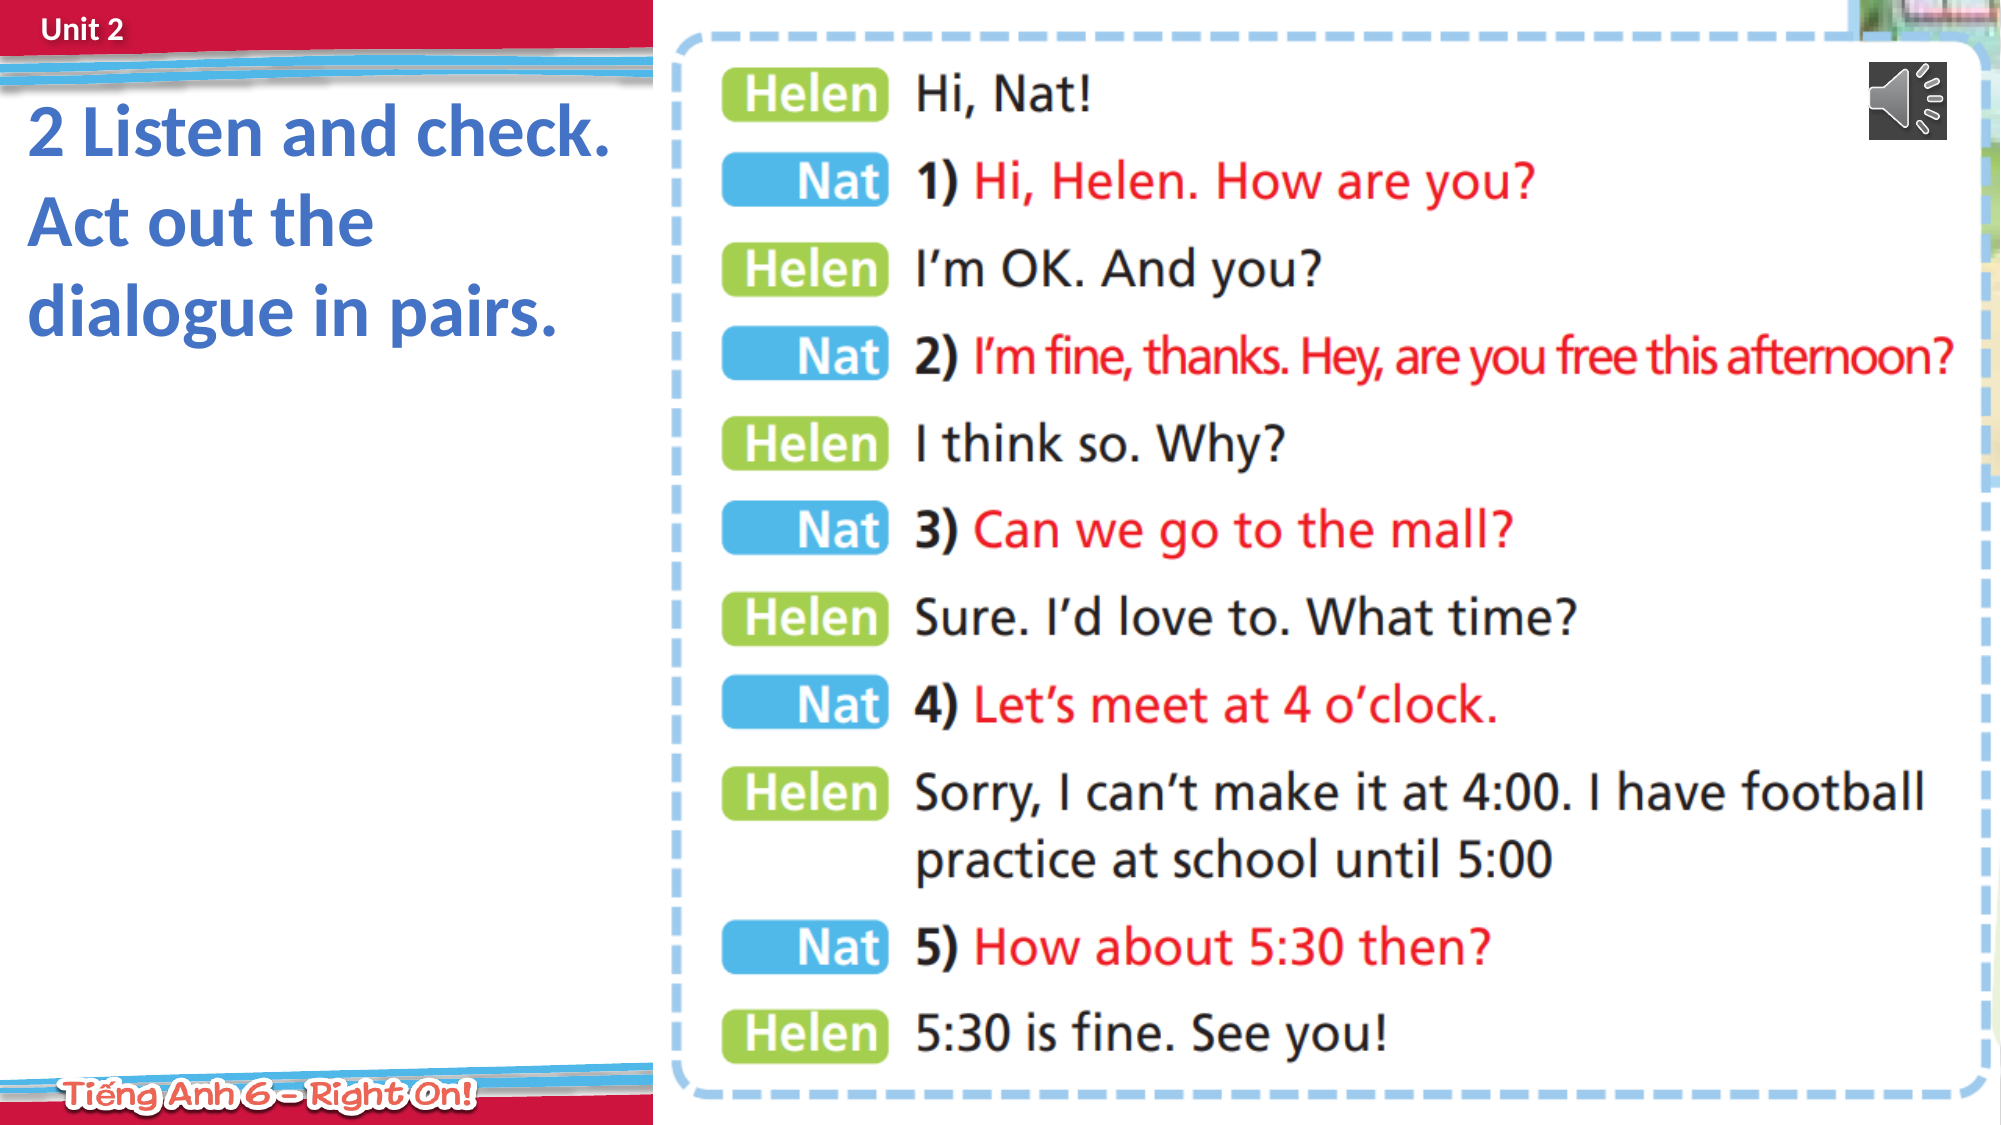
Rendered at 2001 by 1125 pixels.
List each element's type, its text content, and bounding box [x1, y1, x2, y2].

text_box 2 Listen and check. Act out the dialogue in pairs. [13, 73, 653, 359]
picture [0, 0, 2000, 1125]
